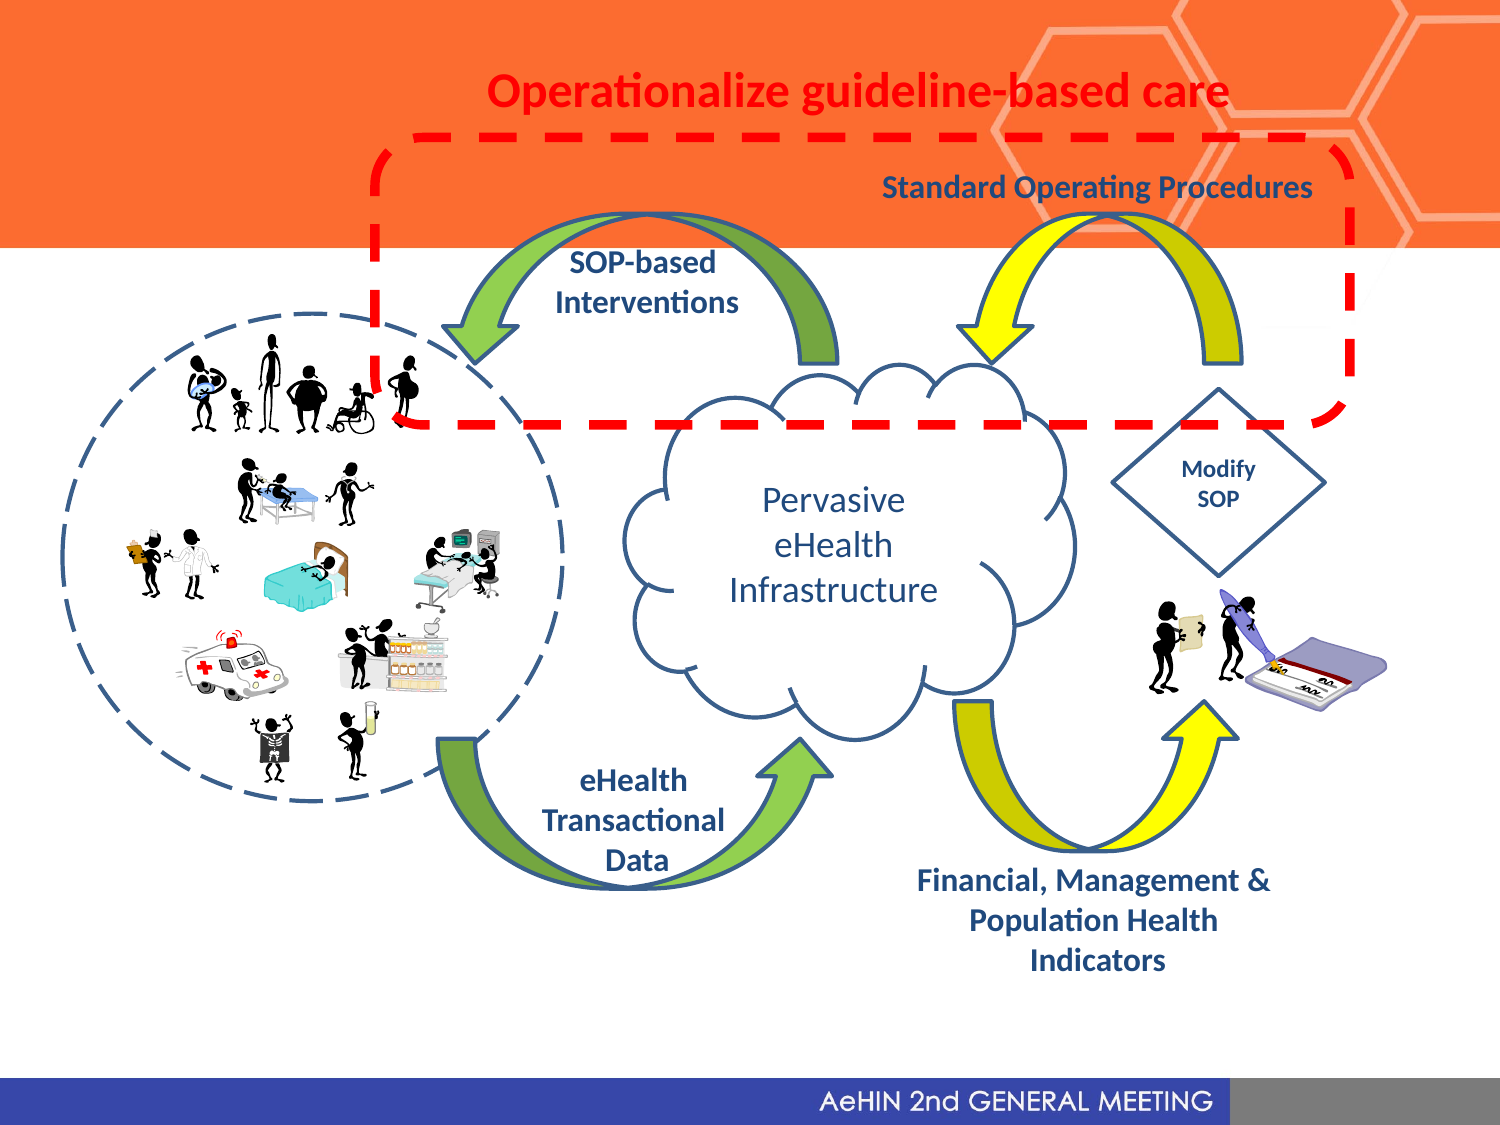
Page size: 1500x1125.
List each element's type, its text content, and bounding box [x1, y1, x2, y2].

text_box eHealth Transactional Data [527, 751, 748, 886]
text_box [748, 736, 834, 863]
text_box [952, 699, 1240, 851]
picture [0, 0, 1500, 1125]
text_box [435, 736, 527, 873]
text_box [957, 704, 1073, 849]
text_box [440, 741, 527, 867]
text_box [566, 886, 691, 891]
text_box Financial, Management & Population Health Indicators [902, 851, 1294, 986]
text_box Pervasive eHealth Infrastructure [622, 425, 1078, 743]
text_box [234, 460, 377, 534]
text_box Operationalize guideline-based care [472, 49, 1246, 125]
text_box [372, 135, 1353, 427]
text_box [60, 311, 565, 804]
text_box Modify SOP [1110, 425, 1327, 578]
